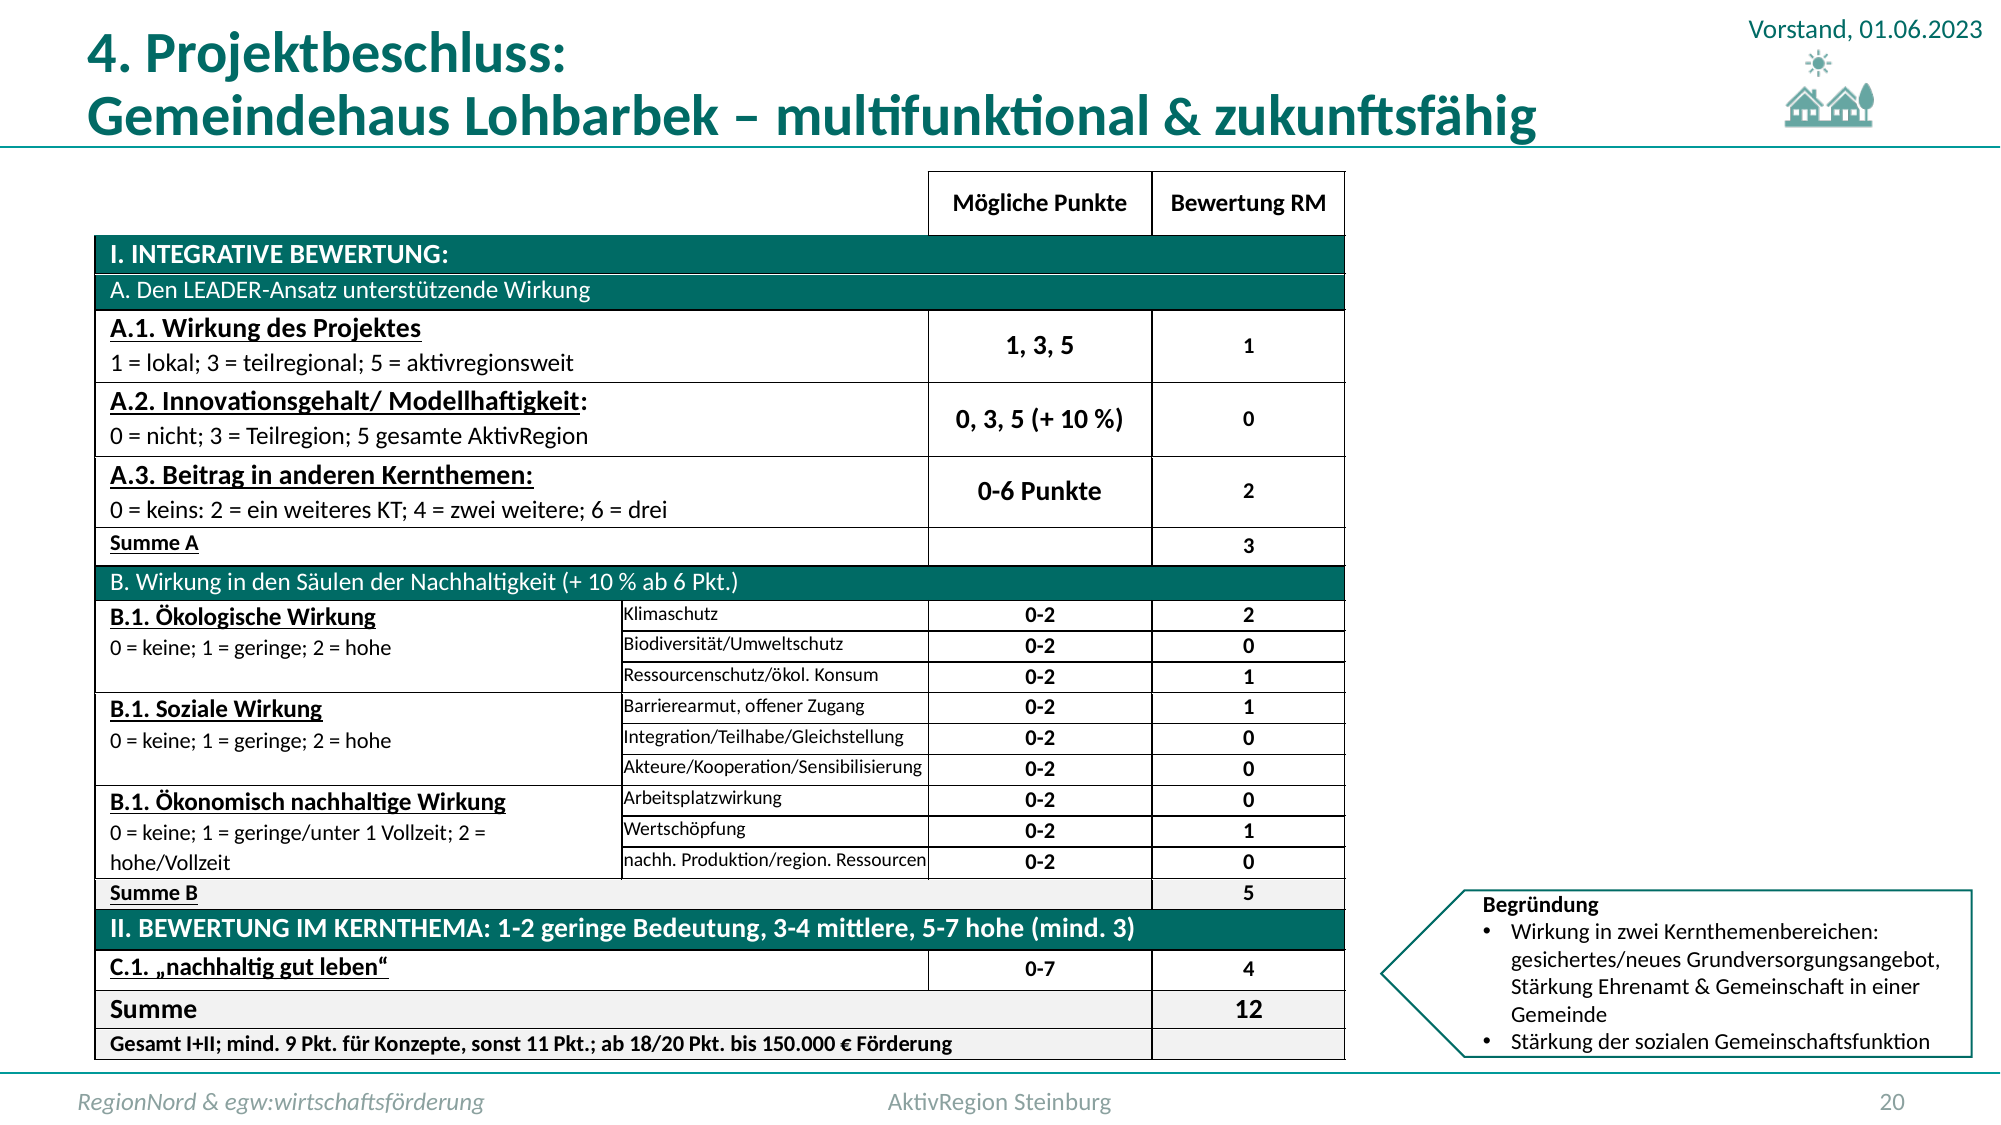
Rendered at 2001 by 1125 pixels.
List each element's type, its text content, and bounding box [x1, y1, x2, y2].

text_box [79, 170, 1346, 1123]
title 4. Projektbeschluss: Gemeindehaus Lohbarbek – multifunktional & zukunftsfähig [72, 14, 1655, 89]
slide_number RegionNord & egw:wirtschaftsförderung [62, 1070, 513, 1125]
text_box [1379, 889, 1468, 1058]
slide_number 20 [1470, 1070, 1921, 1125]
text_box Begründung Wirkung in zwei Kernthemenbereichen: gesichertes/neues Grundversorgungsangebot, Stärkung Ehrenamt & Gemeinschaft in einer Gemeinde Stärkung der sozialen Gemeinschaftsfunktion [1468, 882, 1970, 1062]
picture [1781, 40, 1876, 137]
